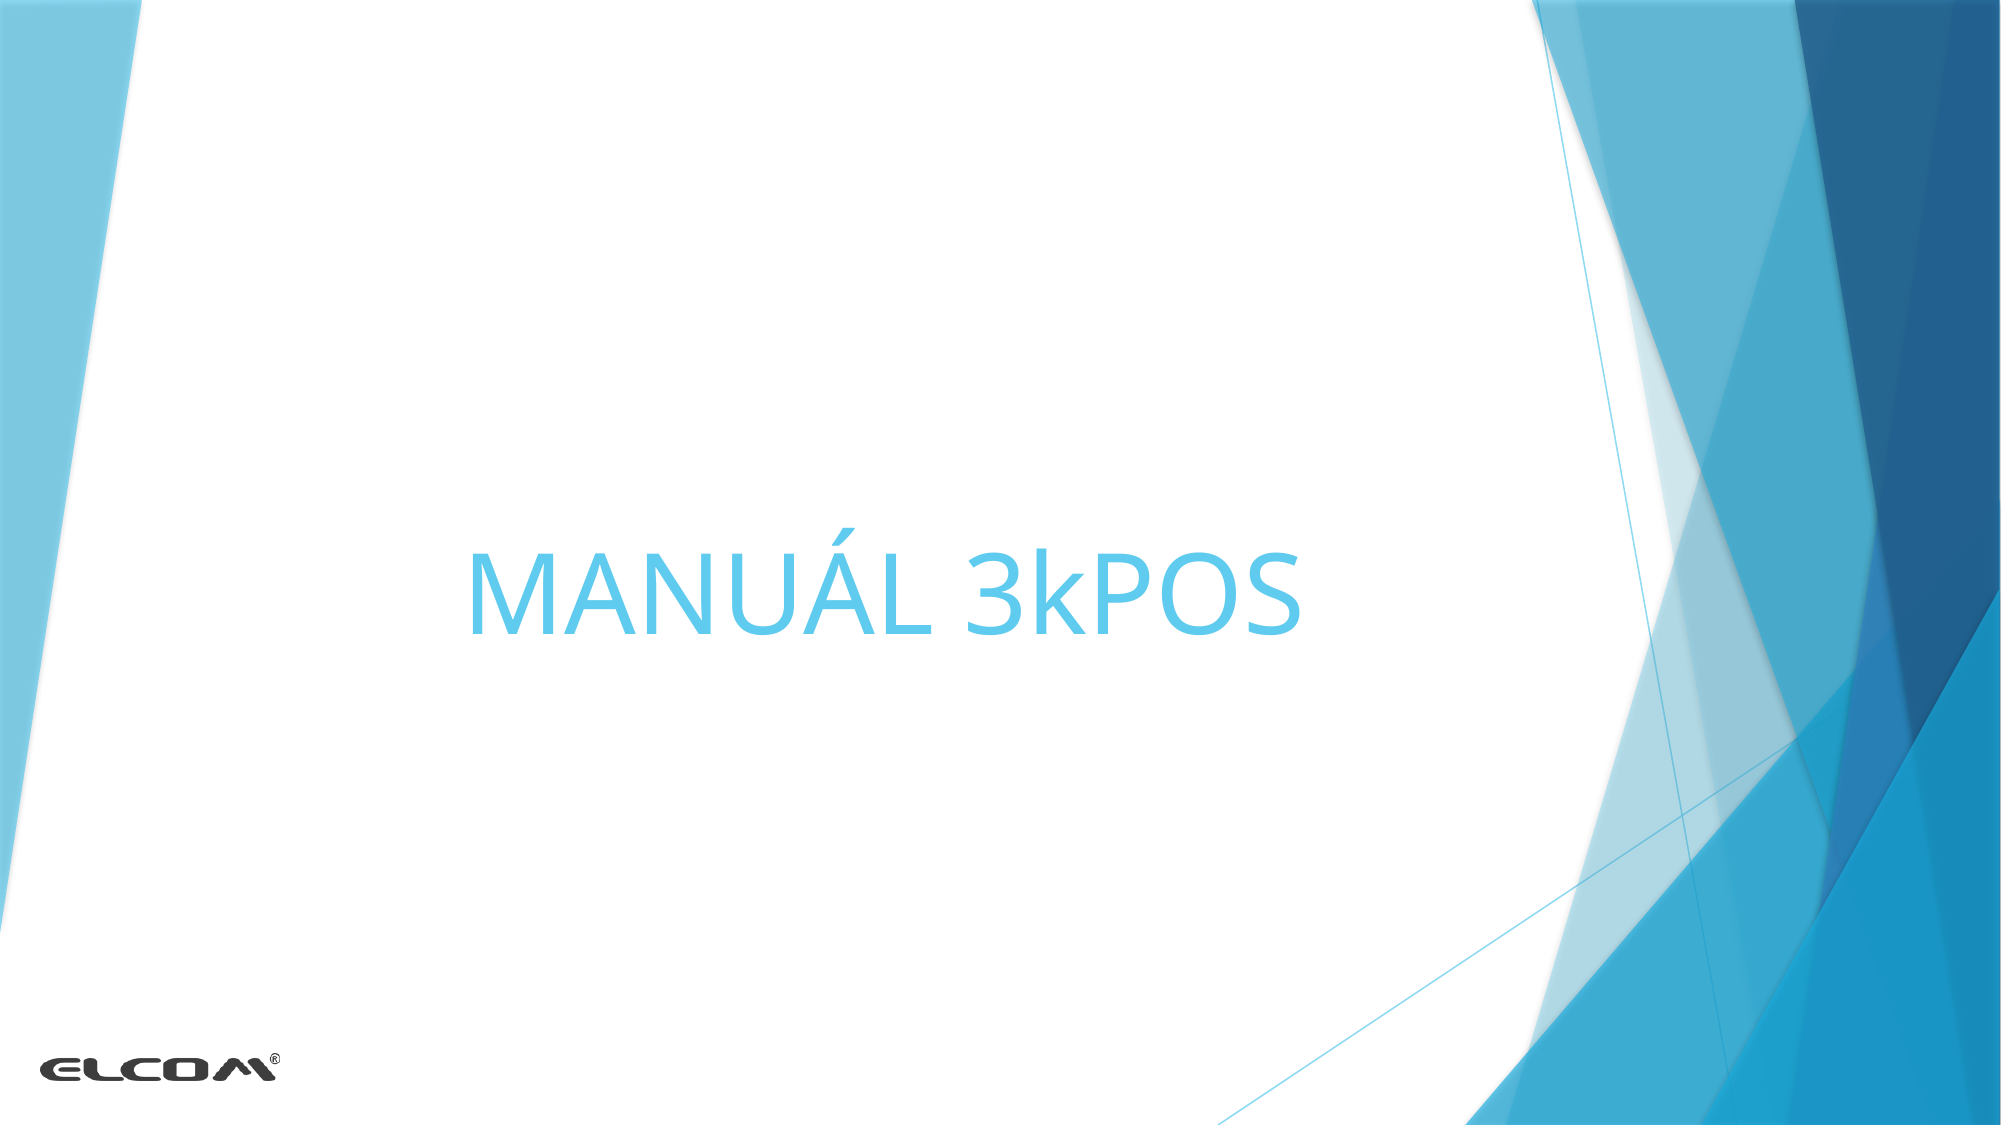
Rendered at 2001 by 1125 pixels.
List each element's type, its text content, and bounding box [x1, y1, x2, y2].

picture [40, 1053, 281, 1082]
title MANUÁL 3kPOS [247, 394, 1522, 665]
